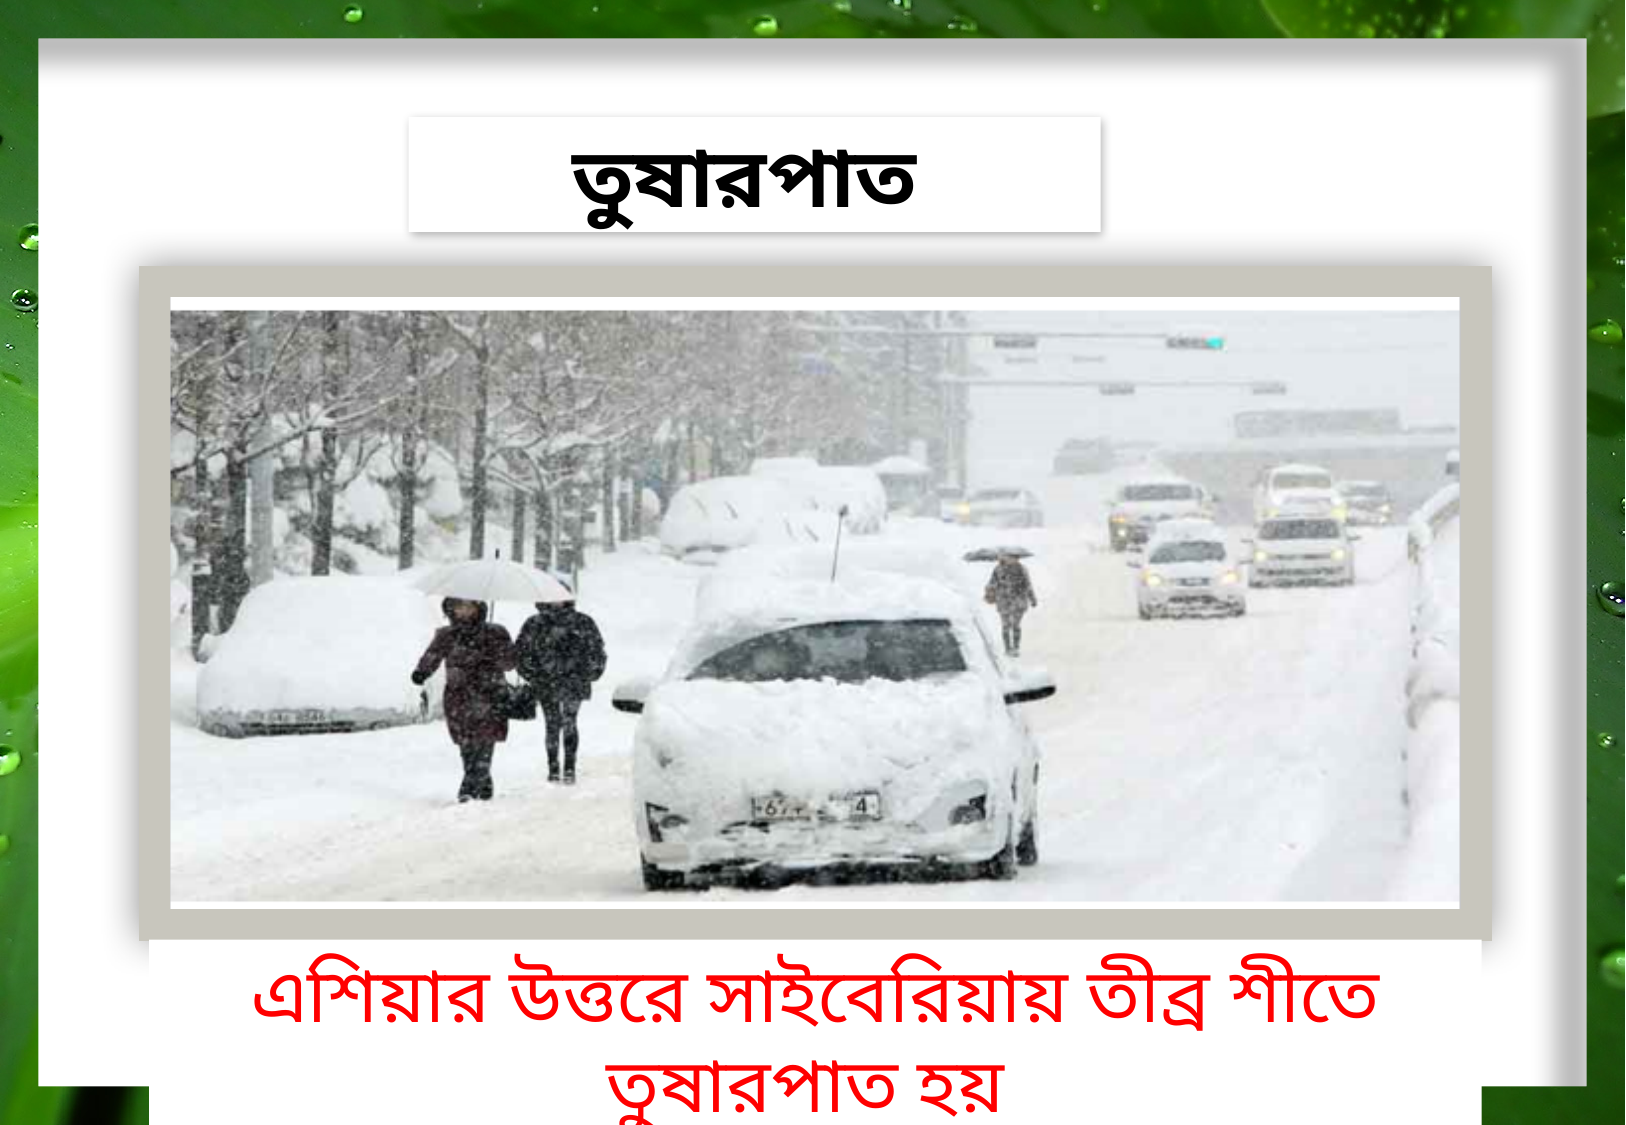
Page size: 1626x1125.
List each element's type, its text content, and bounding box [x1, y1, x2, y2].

picture [169, 297, 1462, 910]
text_box তুষারপাত [408, 117, 1101, 232]
picture [0, 0, 1625, 1125]
text_box এশিয়ার উত্তরে সাইবেরিয়ায় তীব্র শীতে তুষারপাত হয় [149, 939, 1482, 1125]
